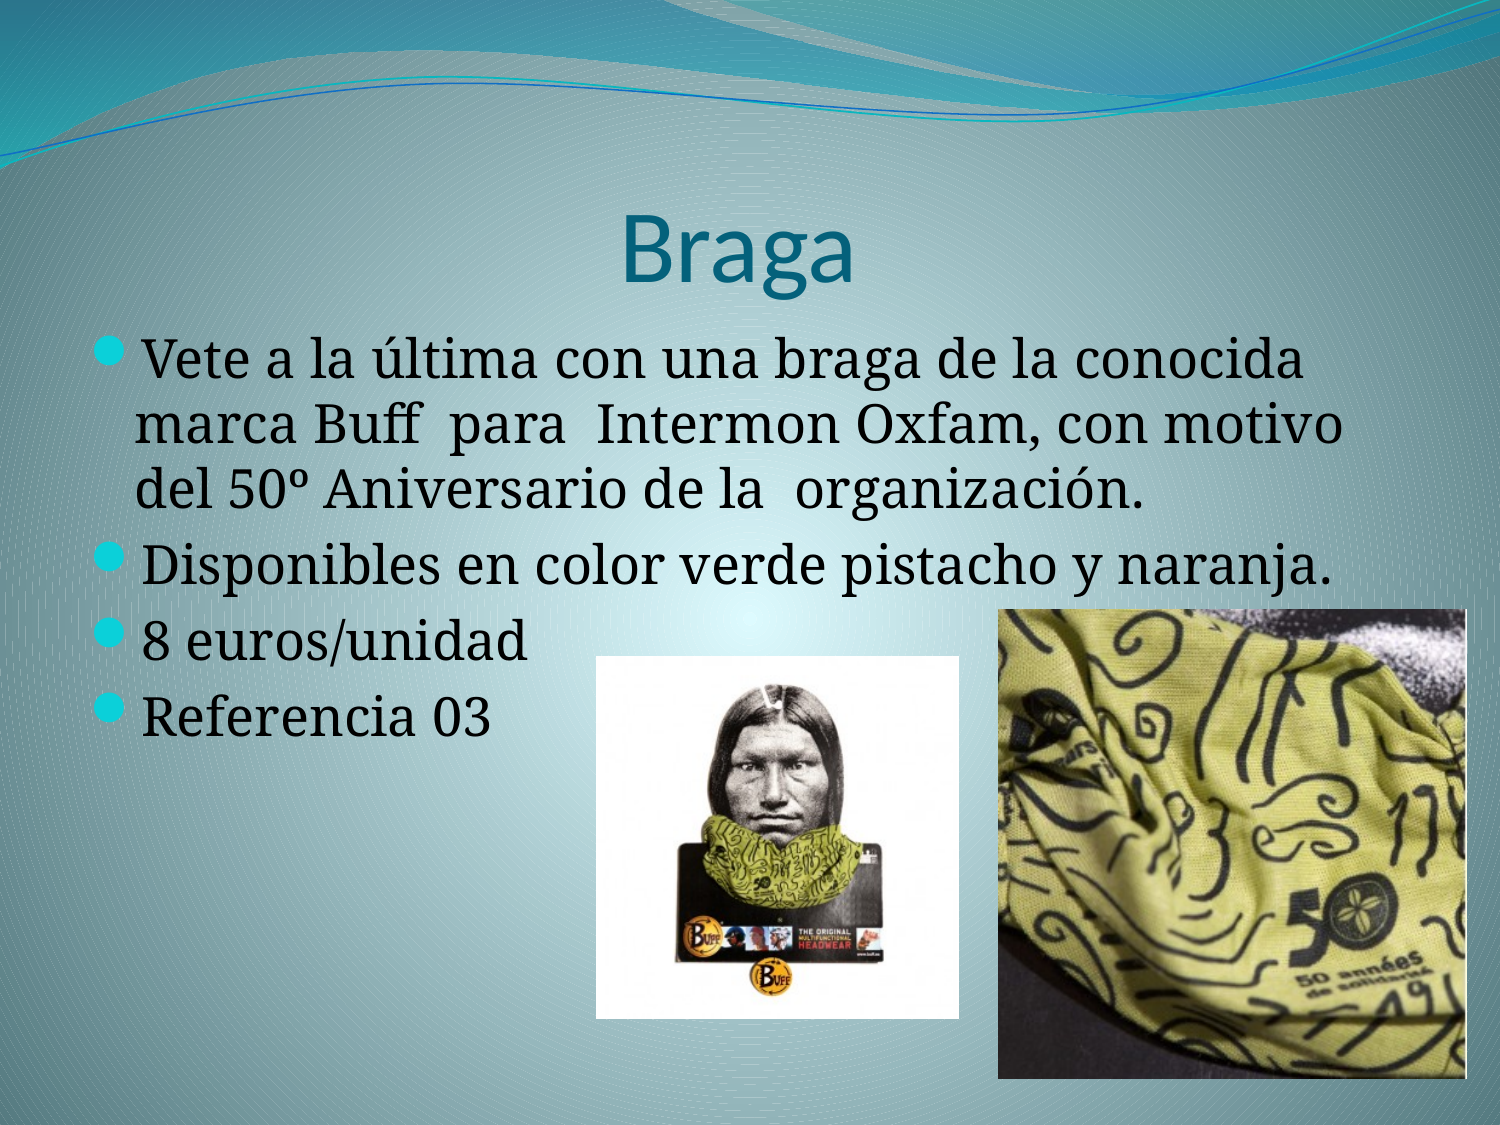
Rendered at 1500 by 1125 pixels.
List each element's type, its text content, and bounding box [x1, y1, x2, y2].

picture [596, 656, 960, 1019]
title Braga [75, 115, 1425, 303]
list Vete a la última con una braga de la conocida marca Buff para Intermon Oxfam, con motivo del 50º Aniversario de la organización. Disponibles en color verde pistacho y naranja. 8 euros/unidad Referencia 03 [75, 317, 1425, 1038]
picture [997, 609, 1467, 1079]
